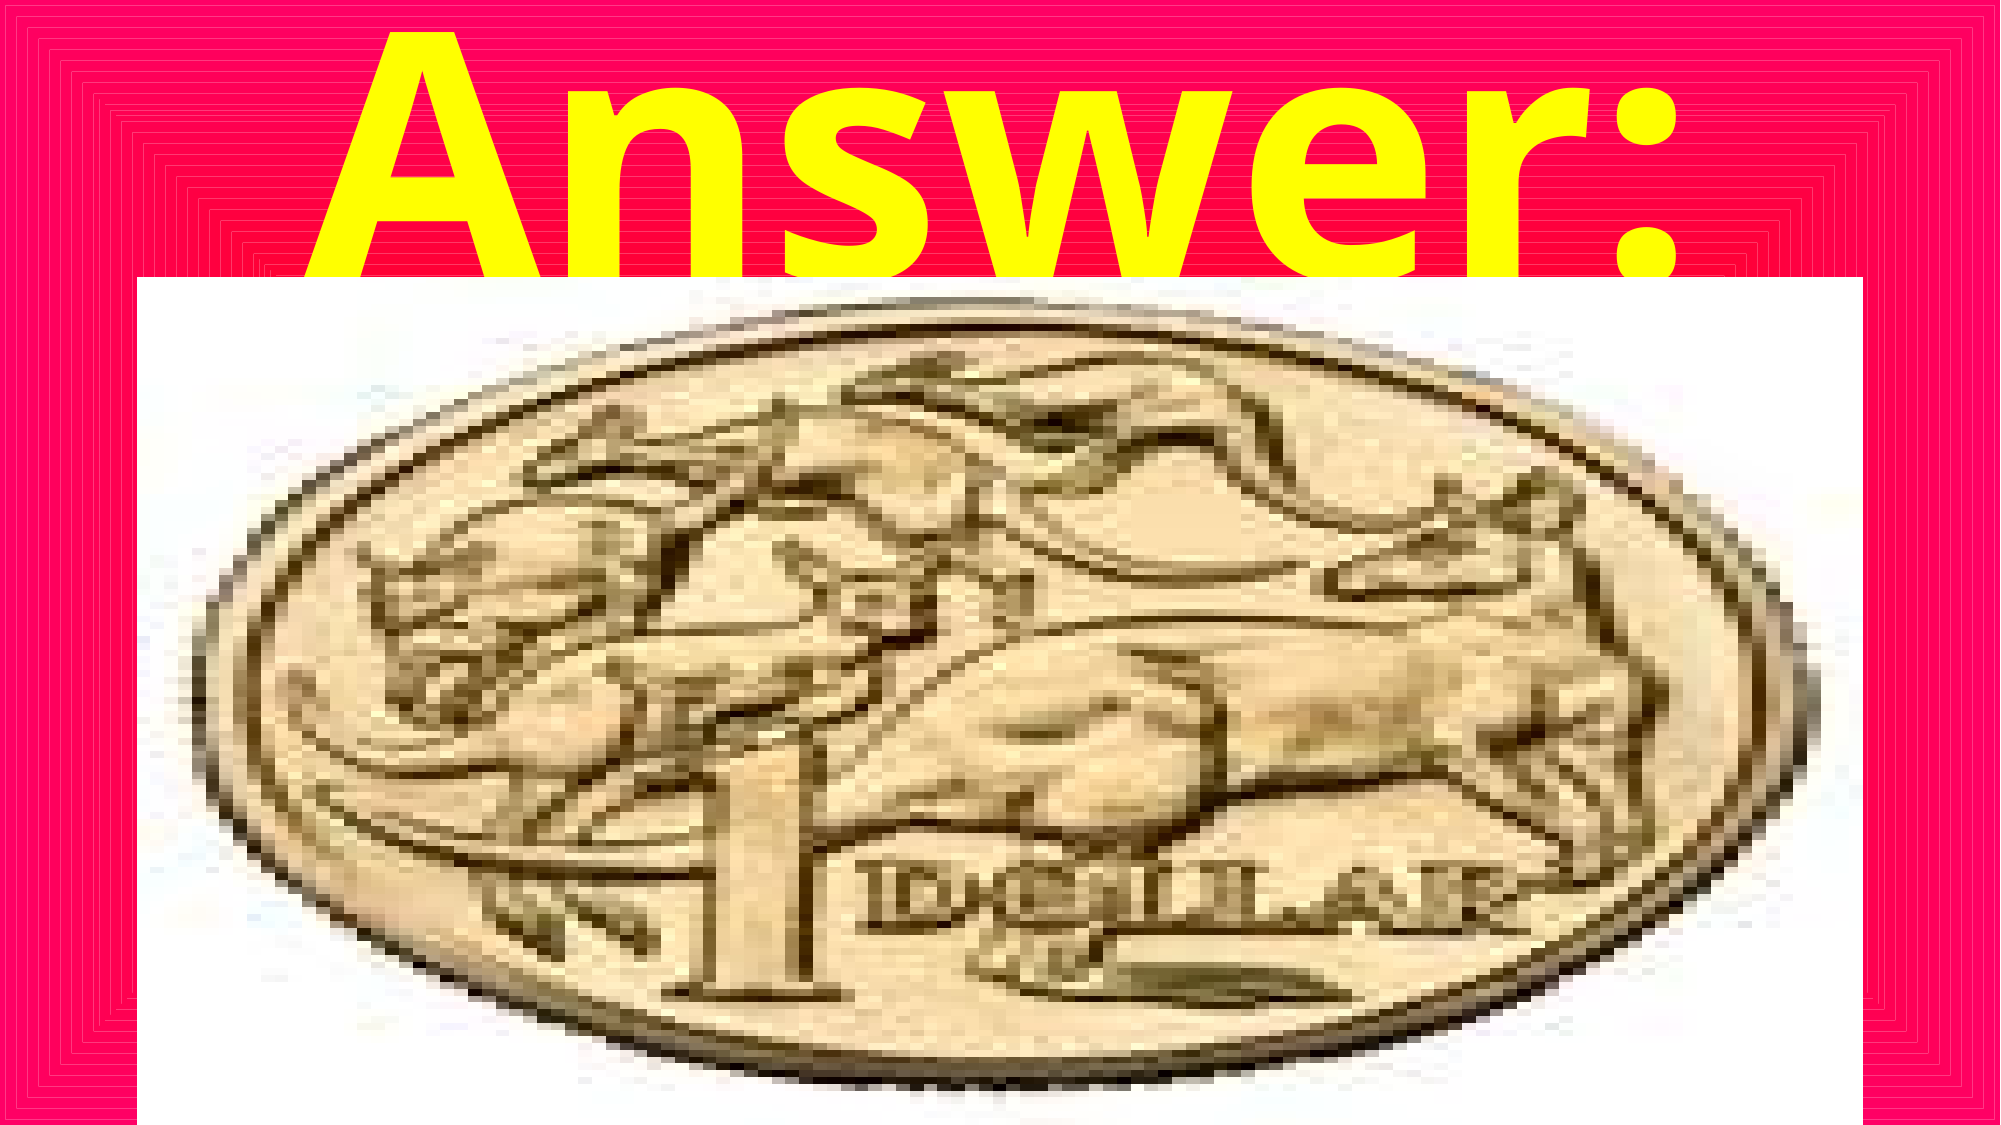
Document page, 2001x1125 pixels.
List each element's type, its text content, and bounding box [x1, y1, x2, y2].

title Answer: [137, 59, 1863, 277]
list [137, 277, 1863, 1125]
